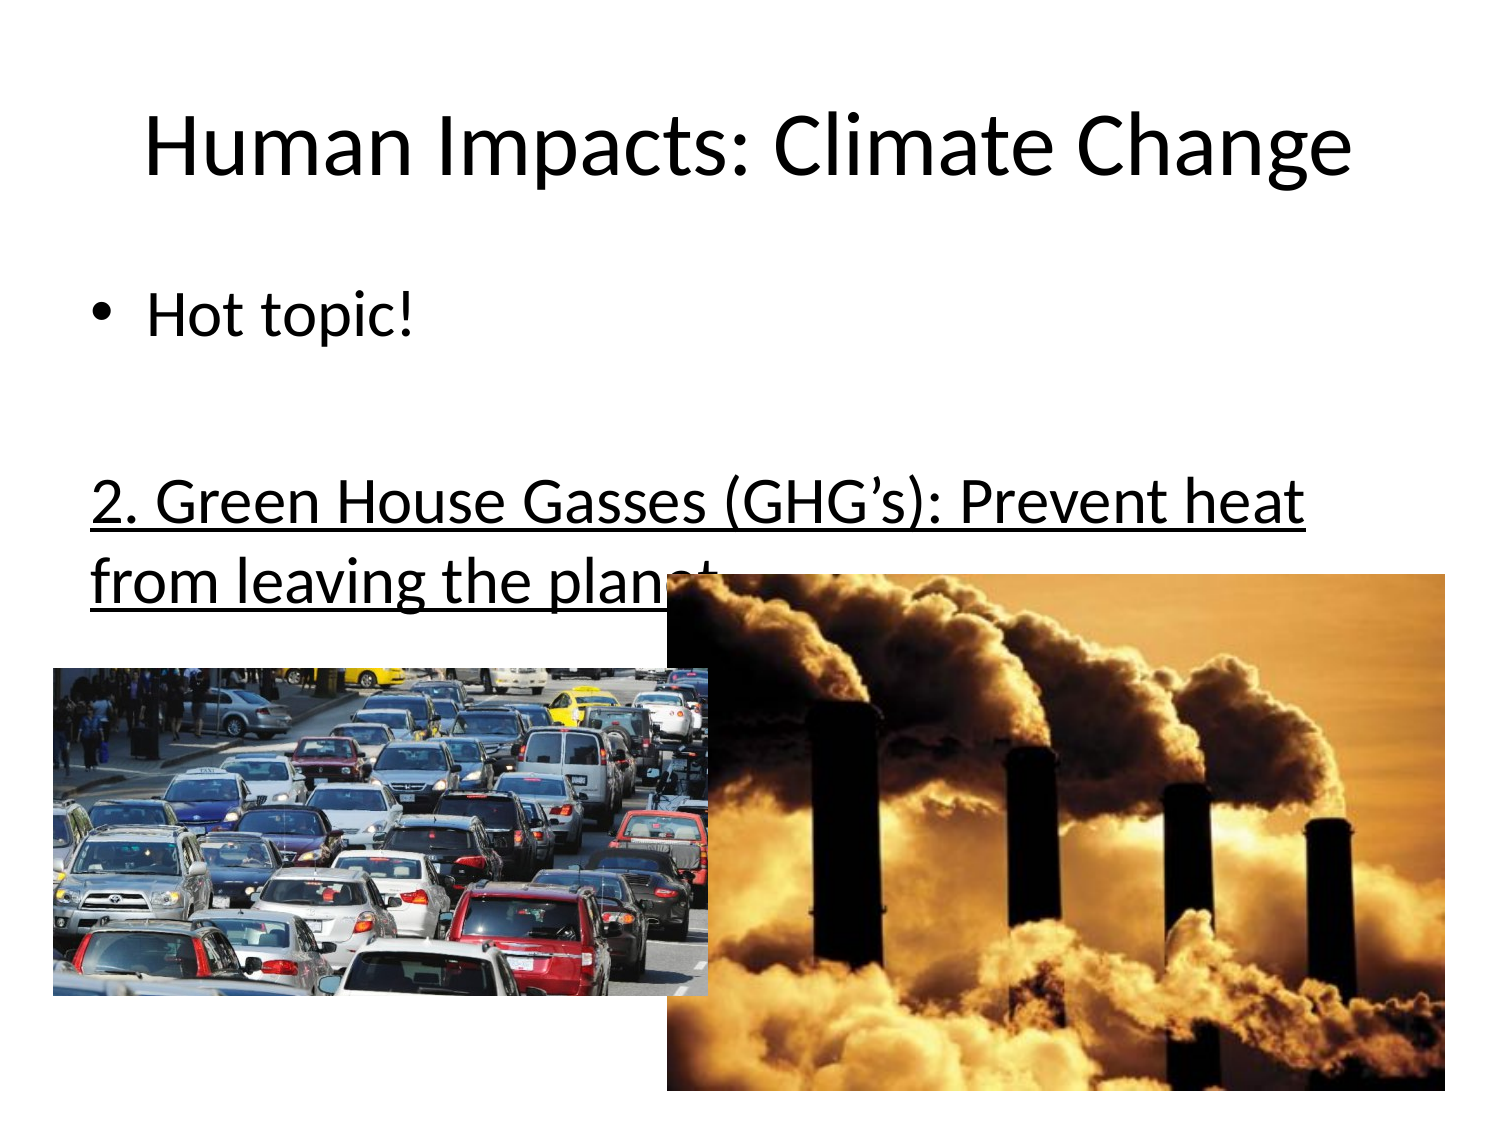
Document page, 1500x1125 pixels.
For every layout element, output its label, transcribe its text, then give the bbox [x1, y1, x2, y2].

title Human Impacts: Climate Change [75, 45, 1425, 233]
list Hot topic! 2. Green House Gasses (GHG’s): Prevent heat from leaving the planet [75, 262, 1425, 667]
picture [52, 573, 1445, 1091]
